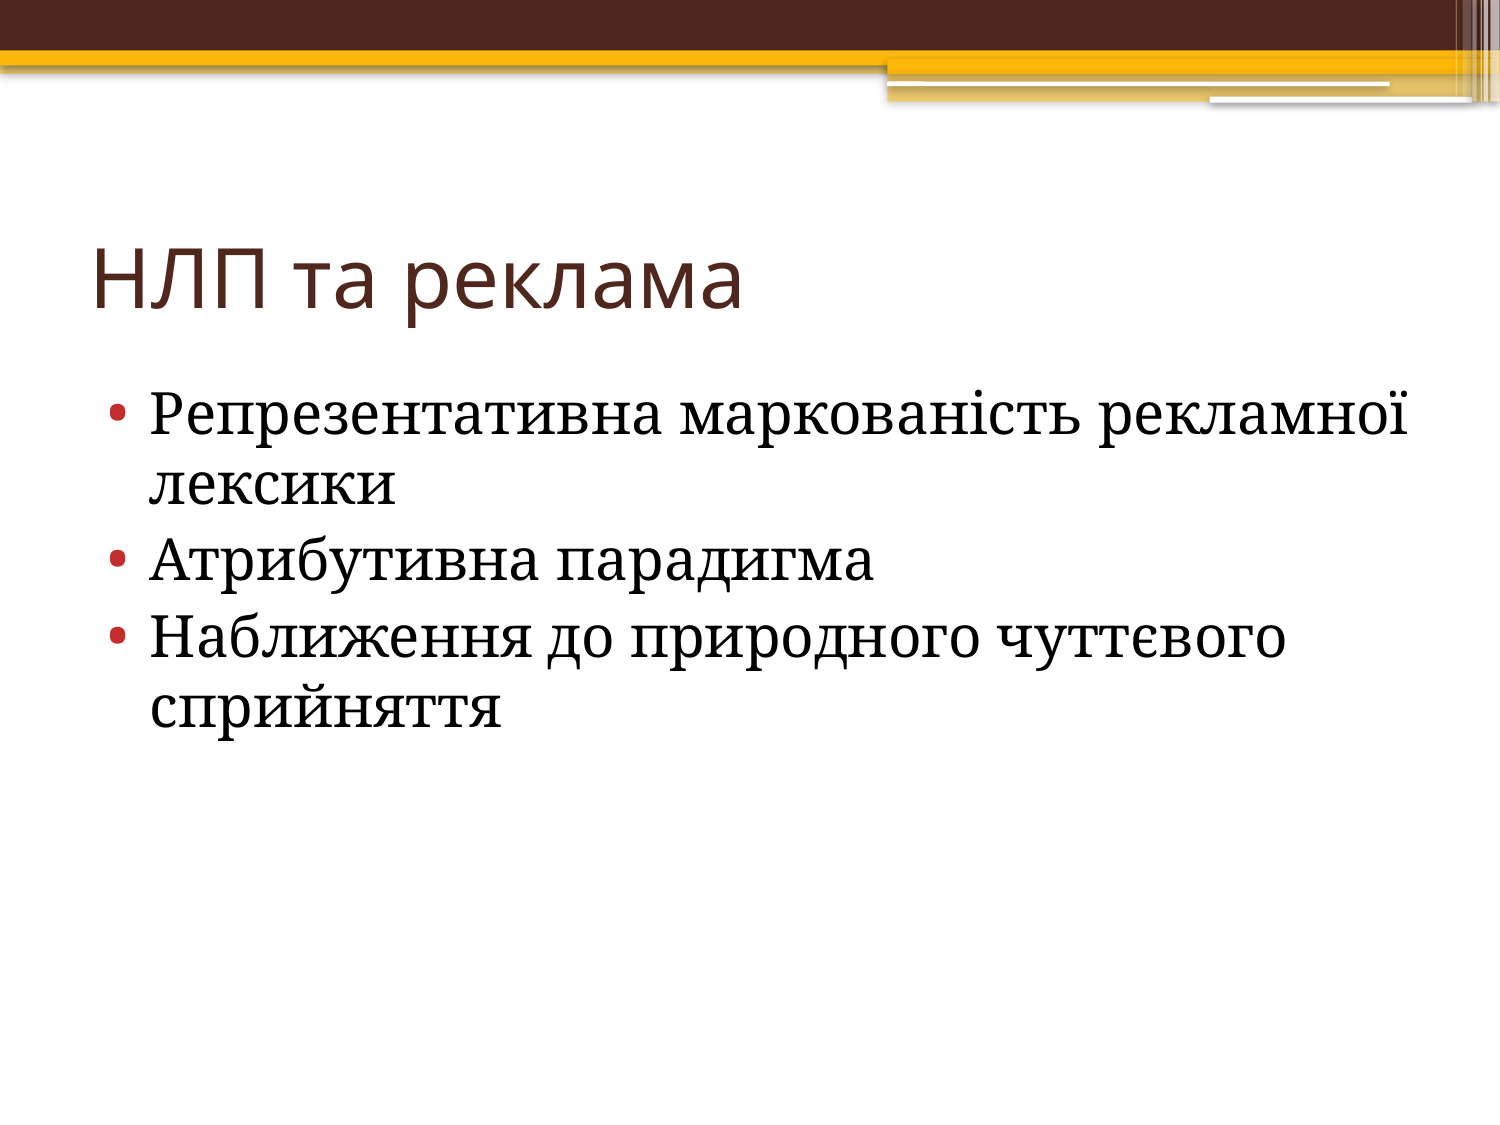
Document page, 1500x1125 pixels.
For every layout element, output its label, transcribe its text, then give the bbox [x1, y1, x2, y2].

title НЛП та реклама [75, 187, 1425, 363]
list Репрезентативна маркованість рекламної лексики Атрибутивна парадигма Наближення до природного чуттєвого сприйняття [75, 368, 1425, 1079]
